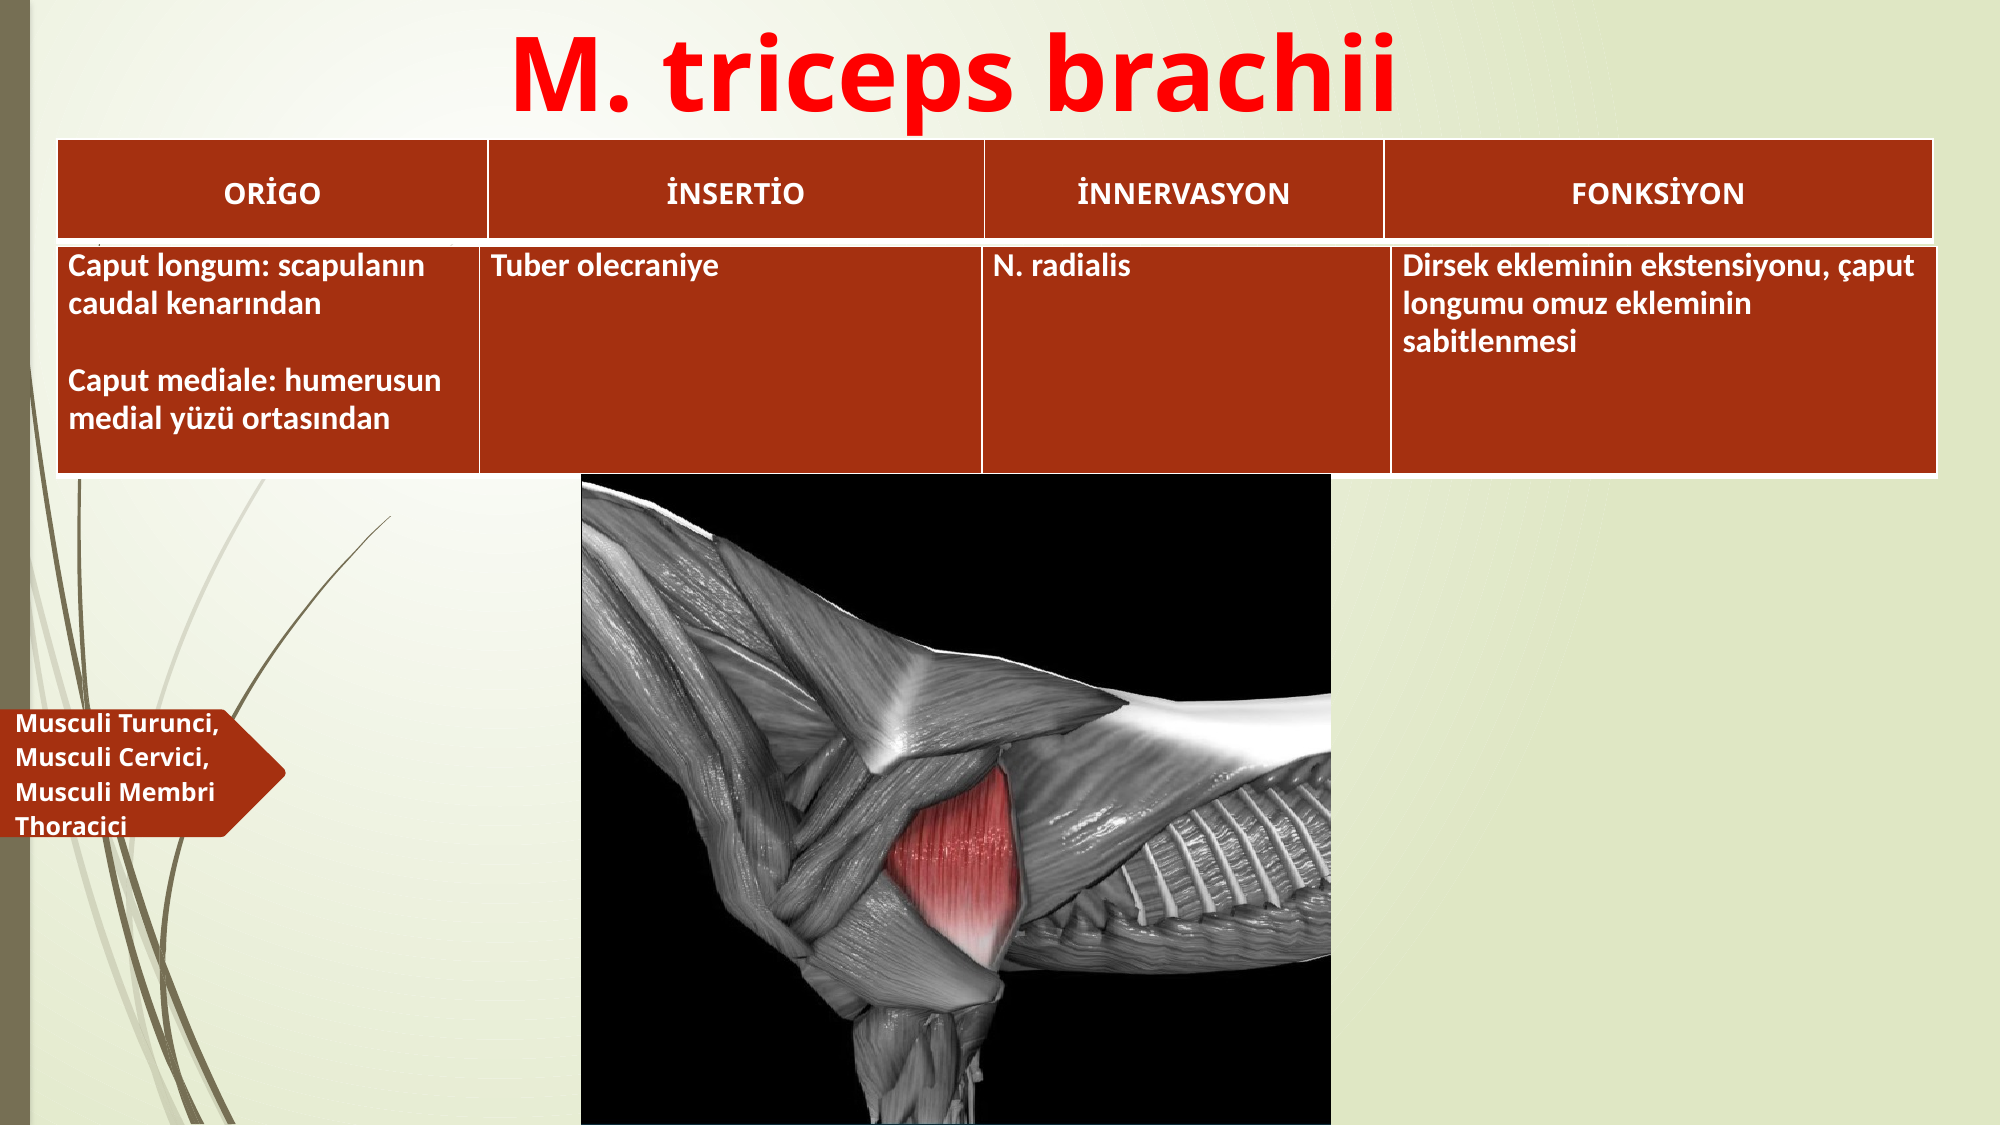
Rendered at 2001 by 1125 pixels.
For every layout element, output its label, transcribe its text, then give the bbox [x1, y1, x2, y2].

table_header FONKSİYON [1385, 140, 1932, 238]
picture [580, 473, 1332, 1125]
table_header ORİGO [58, 140, 487, 238]
table_header İNSERTİO [489, 140, 984, 238]
text_box Musculi Turunci, Musculi Cervici, Musculi Membri Thoracici [0, 695, 281, 849]
title M. triceps brachii [492, 0, 1741, 138]
table_header Tuber olecraniye [480, 247, 981, 473]
table_header N. radialis [983, 247, 1390, 473]
table_header Dirsek ekleminin ekstensiyonu, çaput longumu omuz ekleminin sabitlenmesi [1392, 247, 1936, 473]
table_header Caput longum: scapulanın caudal kenarından Caput mediale: humerusun medial yüzü ortasından [58, 247, 479, 473]
table_header İNNERVASYON [985, 140, 1383, 238]
